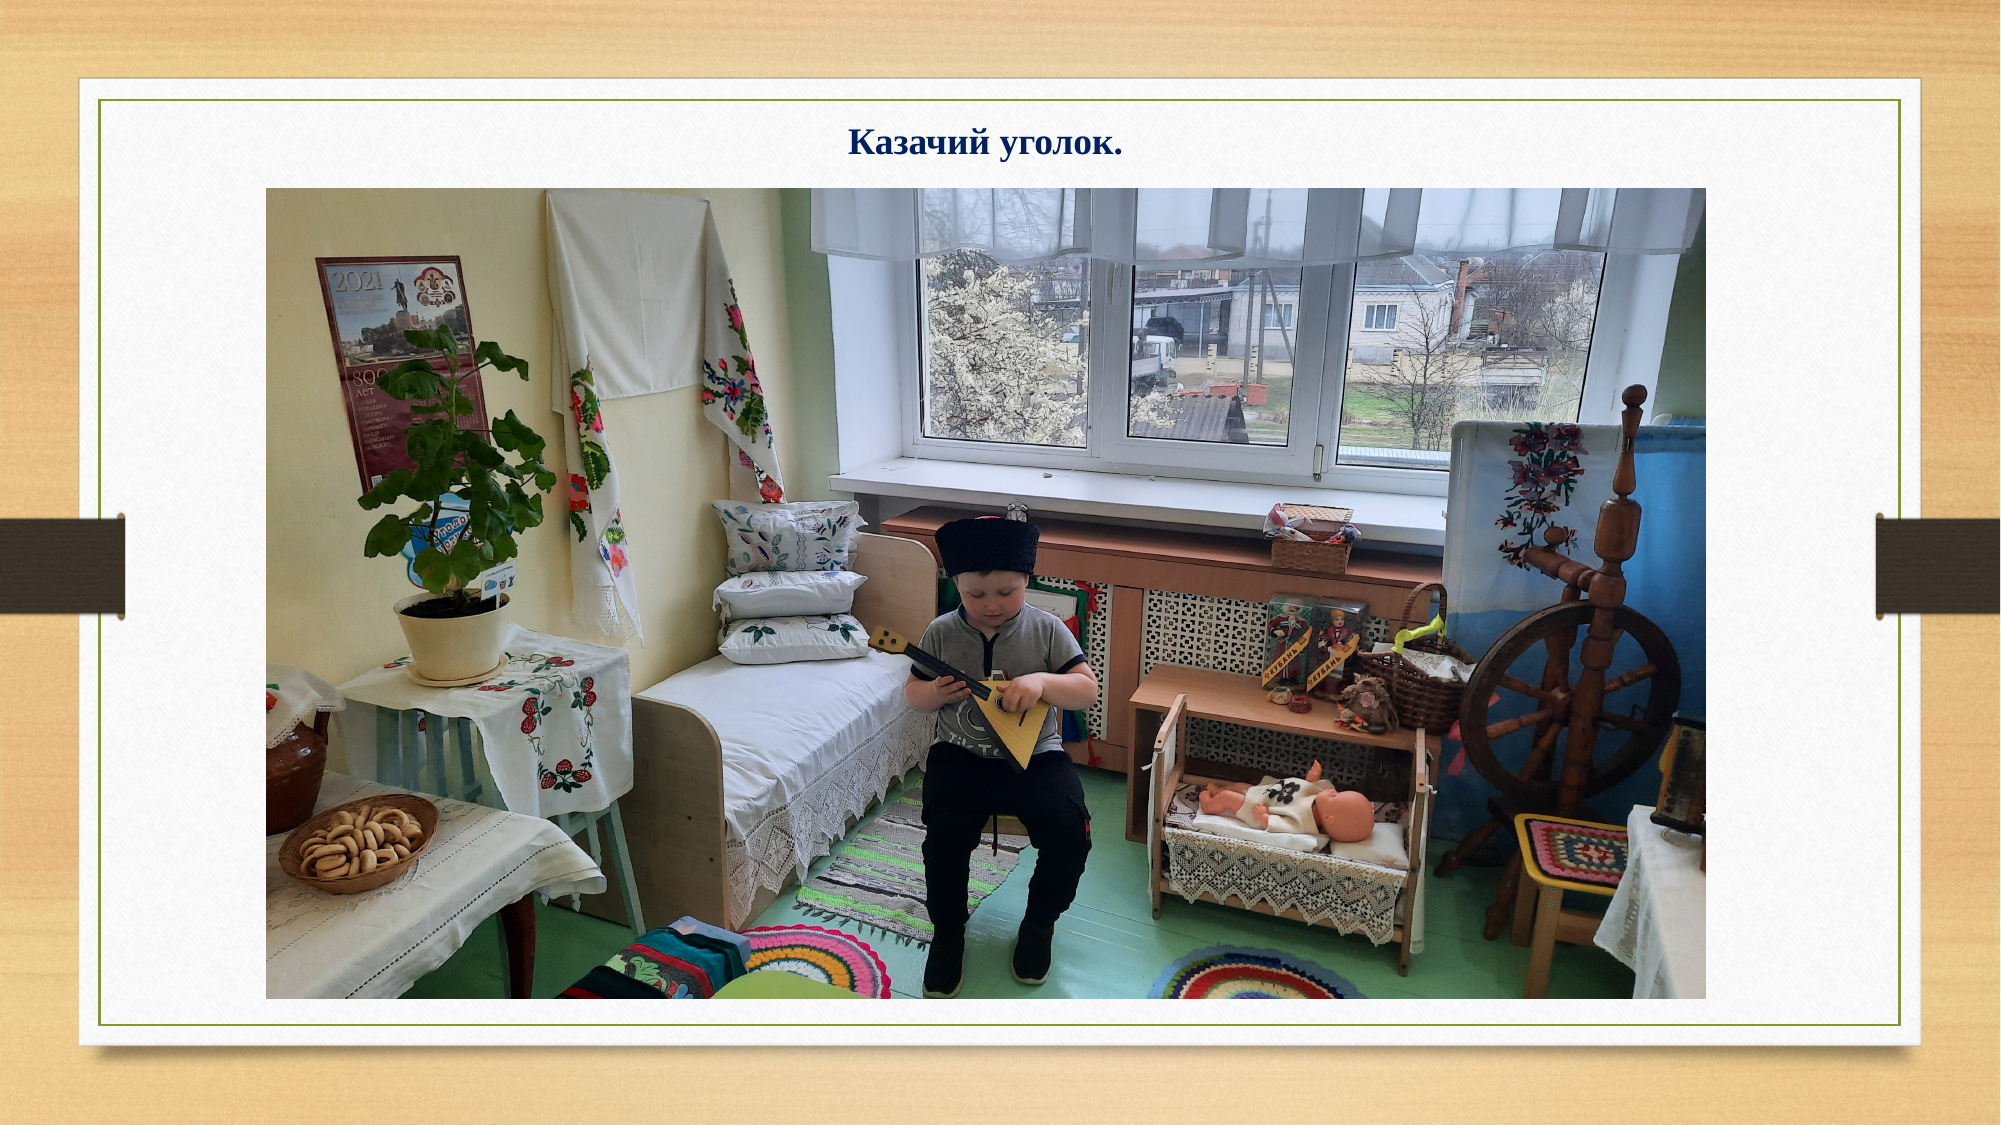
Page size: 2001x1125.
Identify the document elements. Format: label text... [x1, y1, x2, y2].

text_box Казачий уголок. [653, 109, 1319, 170]
picture [0, 0, 2001, 1125]
